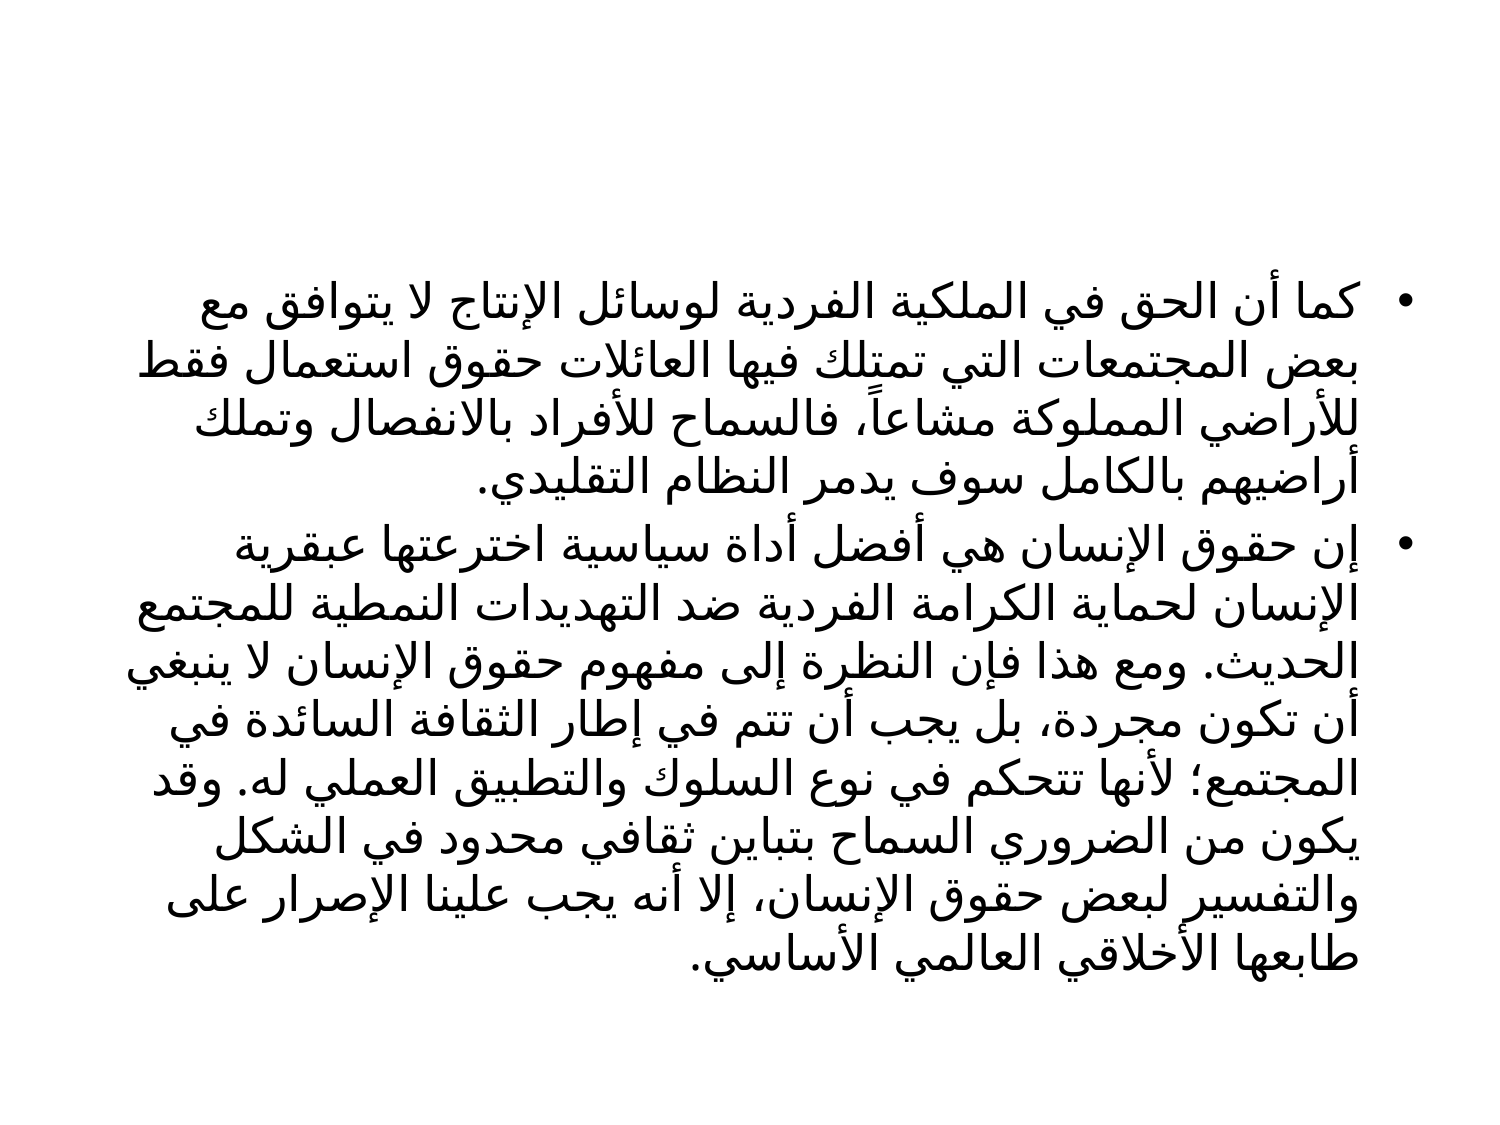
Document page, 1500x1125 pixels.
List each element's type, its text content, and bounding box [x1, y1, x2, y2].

list كما أن الحق في الملكية الفردية لوسائل الإنتاج لا يتوافق مع بعض المجتمعات التي تمتلك فيها العائلات حقوق استعمال فقط للأراضي المملوكة مشاعاً، فالسماح للأفراد بالانفصال وتملك أراضيهم بالكامل سوف يدمر النظام التقليدي. إن حقوق الإنسان هي أفضل أداة سياسية اخترعتها عبقرية الإنسان لحماية الكرامة الفردية ضد التهديدات النمطية للمجتمع الحديث. ومع هذا فإن النظرة إلى مفهوم حقوق الإنسان لا ينبغي أن تكون مجردة، بل يجب أن تتم في إطار الثقافة السائدة في المجتمع؛ لأنها تتحكم في نوع السلوك والتطبيق العملي له. وقد يكون من الضروري السماح بتباين ثقافي محدود في الشكل والتفسير لبعض حقوق الإنسان، إلا أنه يجب علينا الإصرار على طابعها الأخلاقي العالمي الأساسي. [75, 262, 1425, 1005]
